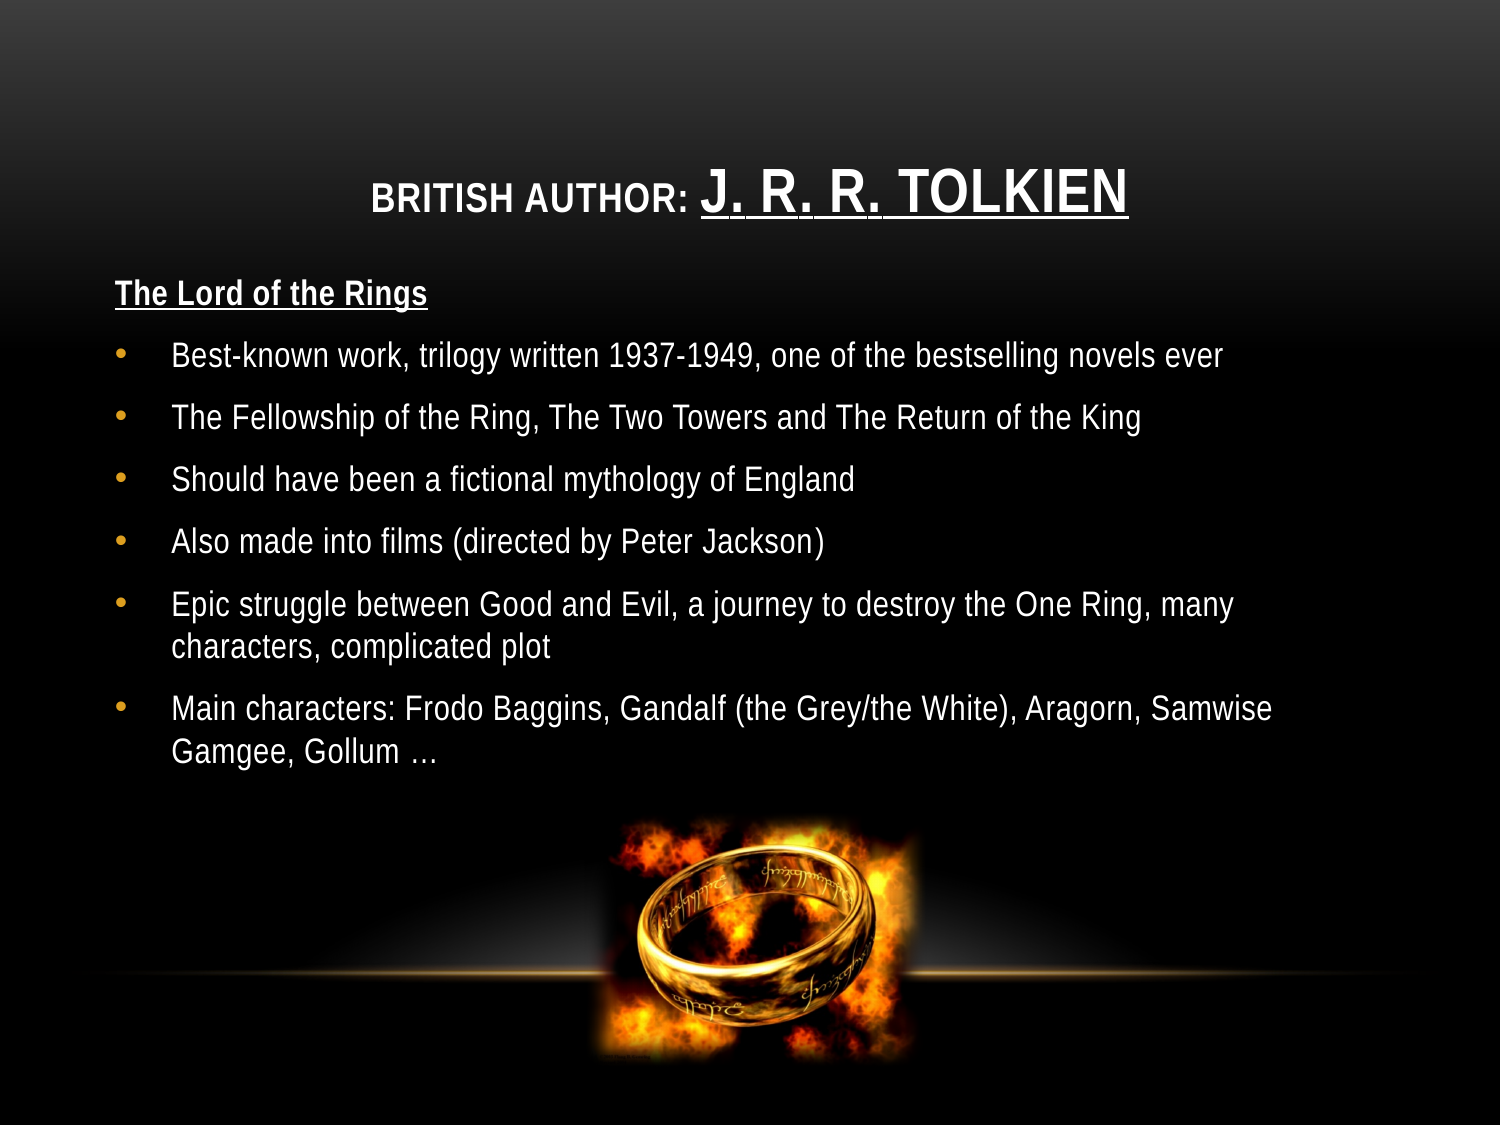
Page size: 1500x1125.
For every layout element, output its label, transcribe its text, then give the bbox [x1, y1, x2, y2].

title British author: J. r. r. tolkien [99, 45, 1400, 233]
picture [0, 0, 1500, 1125]
list The Lord of the Rings Best-known work, trilogy written 1937-1949, one of the bestselling novels ever The Fellowship of the Ring, The Two Towers and The Return of the King Should have been a fictional mythology of England Also made into films (directed by Peter Jackson) Epic struggle between Good and Evil, a journey to destroy the One Ring, many characters, complicated plot Main characters: Frodo Baggins, Gandalf (the Grey/the White), Aragorn, Samwise Gamgee, Gollum … [99, 262, 1400, 938]
